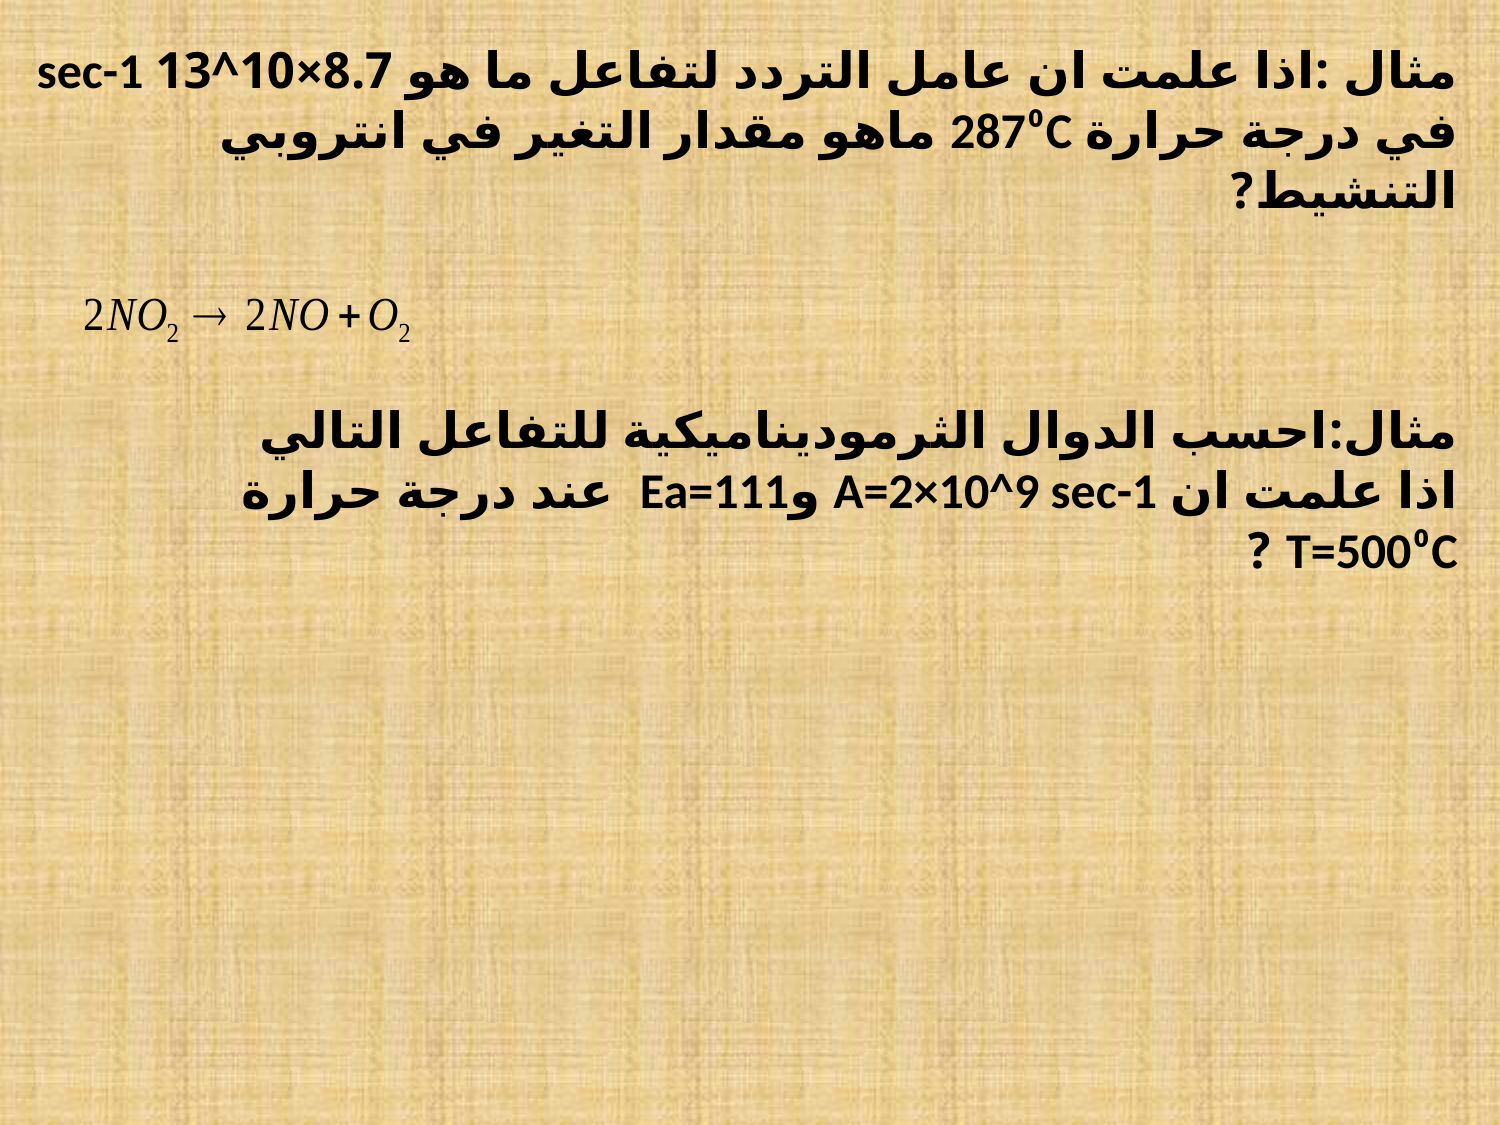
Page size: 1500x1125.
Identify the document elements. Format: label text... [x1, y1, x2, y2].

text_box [76, 282, 419, 350]
text_box مثال :اذا علمت ان عامل التردد لتفاعل ما هو 8.7×10^13 sec-1 في درجة حرارة 287⁰C ماهو مقدار التغير في انتروبي التنشيط? مثال:احسب الدوال الثرموديناميكية للتفاعل التالي اذا علمت ان A=2×10^9 sec-1 وEa=111 عند درجة حرارة T=500⁰C ? [17, 30, 1473, 706]
picture [0, 0, 1500, 1125]
